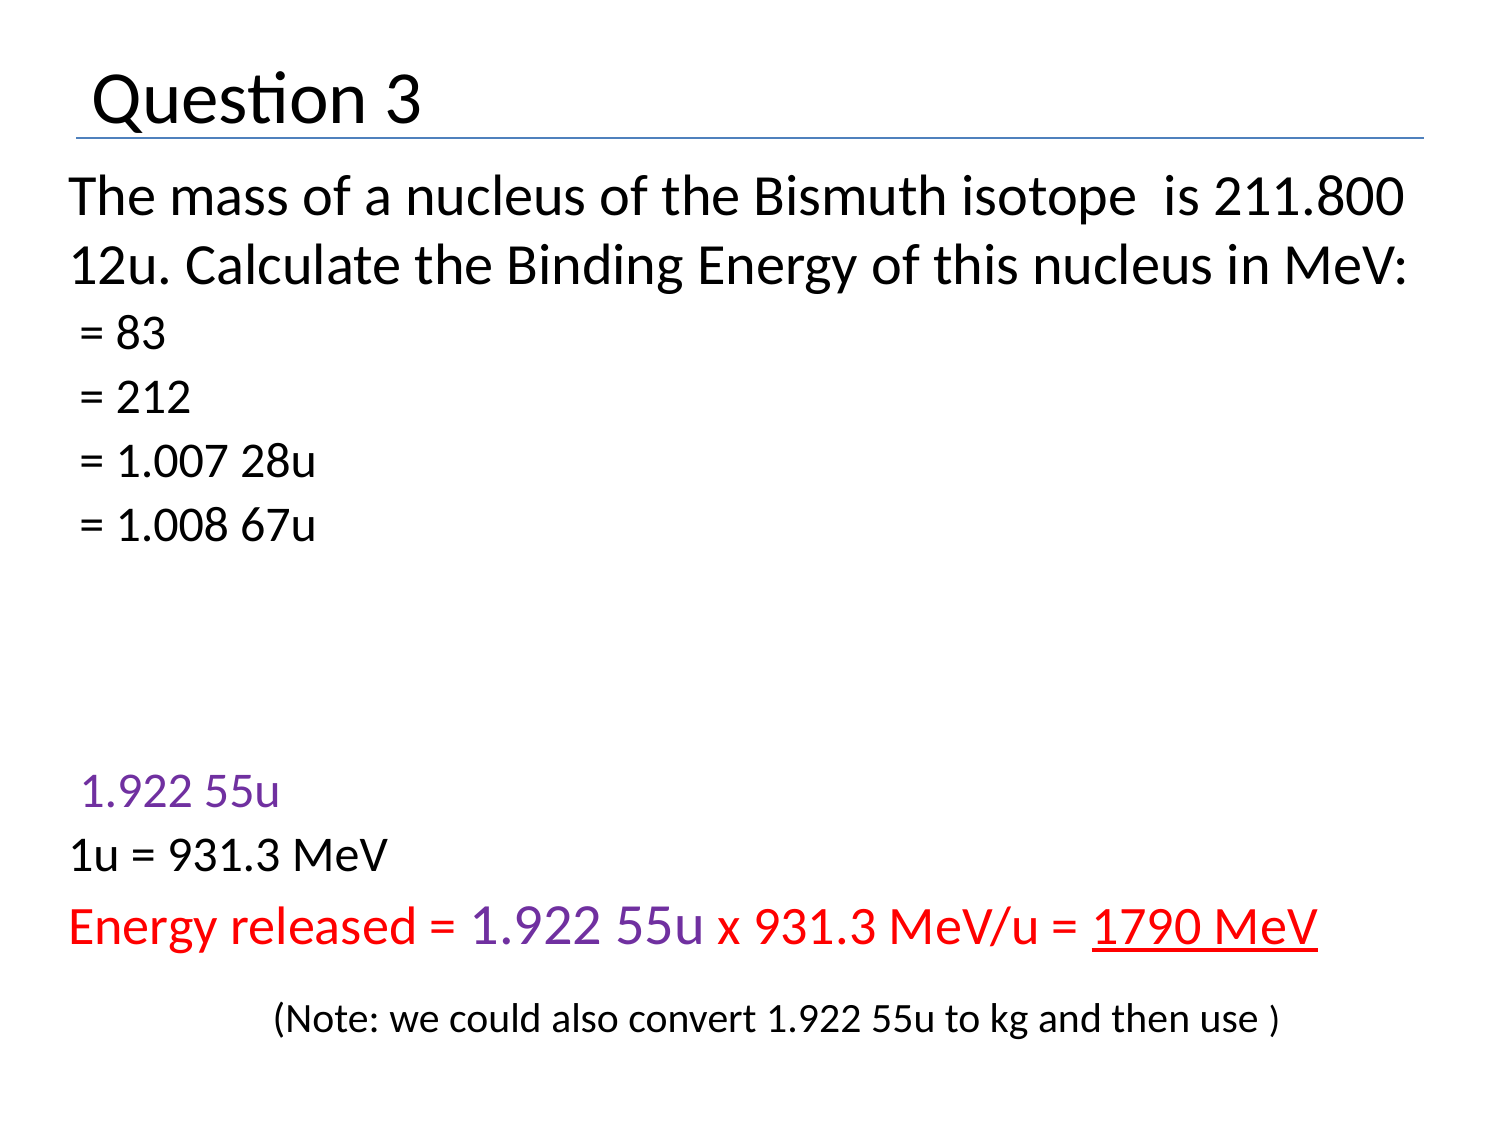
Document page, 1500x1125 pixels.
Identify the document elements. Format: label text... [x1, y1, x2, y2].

title Question 3 [76, 0, 1427, 188]
